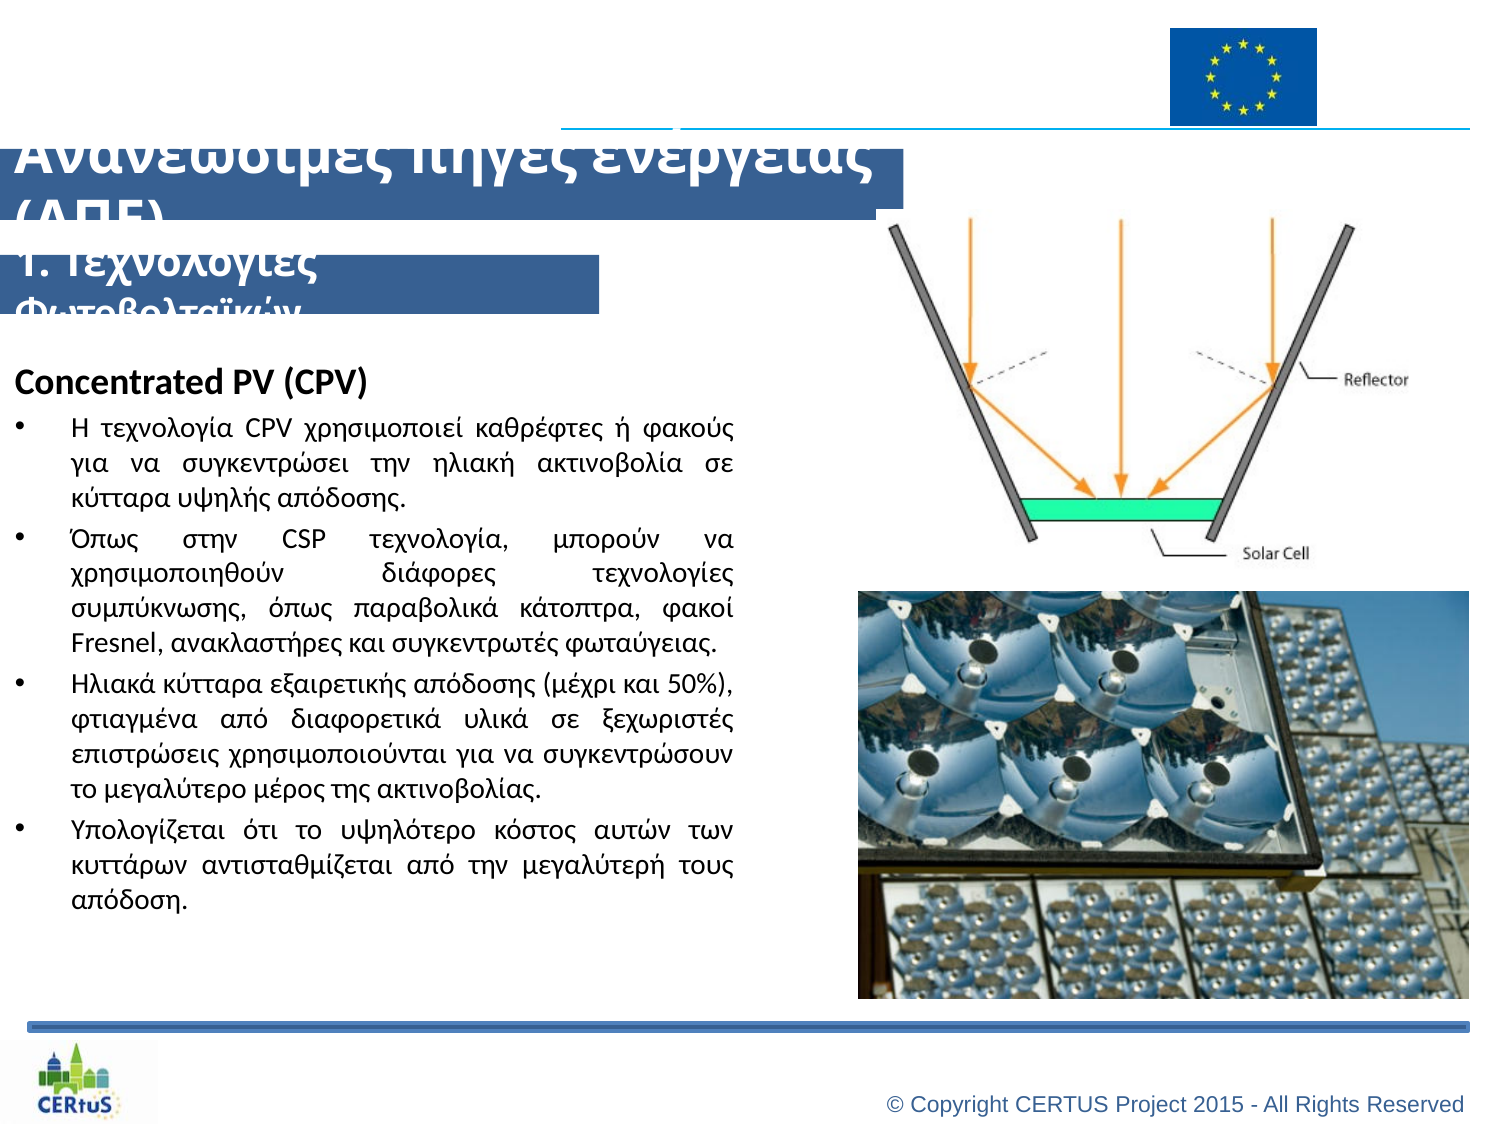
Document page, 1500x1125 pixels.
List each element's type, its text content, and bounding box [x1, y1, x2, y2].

text_box Concentrated PV (CPV) Η τεχνολογία CPV χρησιμοποιεί καθρέφτες ή φακούς για να συγκεντρώσει την ηλιακή ακτινοβολία σε κύτταρα υψηλής απόδοσης. Όπως στην CSP τεχνολογία, μπορούν να χρησιμοποιηθούν διάφορες τεχνολογίες συμπύκνωσης, όπως παραβολικά κάτοπτρα, φακοί Fresnel, ανακλαστήρες και συγκεντρωτές φωταύγειας. Ηλιακά κύτταρα εξαιρετικής απόδοσης (μέχρι και 50%), φτιαγμένα από διαφορετικά υλικά σε ξεχωριστές επιστρώσεις χρησιμοποιούνται για να συγκεντρώσουν το μεγαλύτερο μέρος της ακτινοβολίας. Υπολογίζεται ότι το υψηλότερο κόστος αυτών των κυττάρων αντισταθμίζεται από την μεγαλύτερή τους απόδοση. [0, 349, 749, 934]
picture [0, 1040, 159, 1124]
text_box [27, 1021, 1470, 1033]
text_box © Copyright CERTUS Project 2015 - All Rights Reserved [844, 1082, 1480, 1125]
picture [876, 209, 1456, 574]
text_box Ανανεώσιμες πηγές ενέργειας (ΑΠΕ) [0, 147, 906, 222]
text_box 1. Τεχνολογίες Φωτοβολταϊκών [0, 253, 601, 316]
picture [858, 591, 1469, 1000]
picture [1170, 28, 1318, 126]
